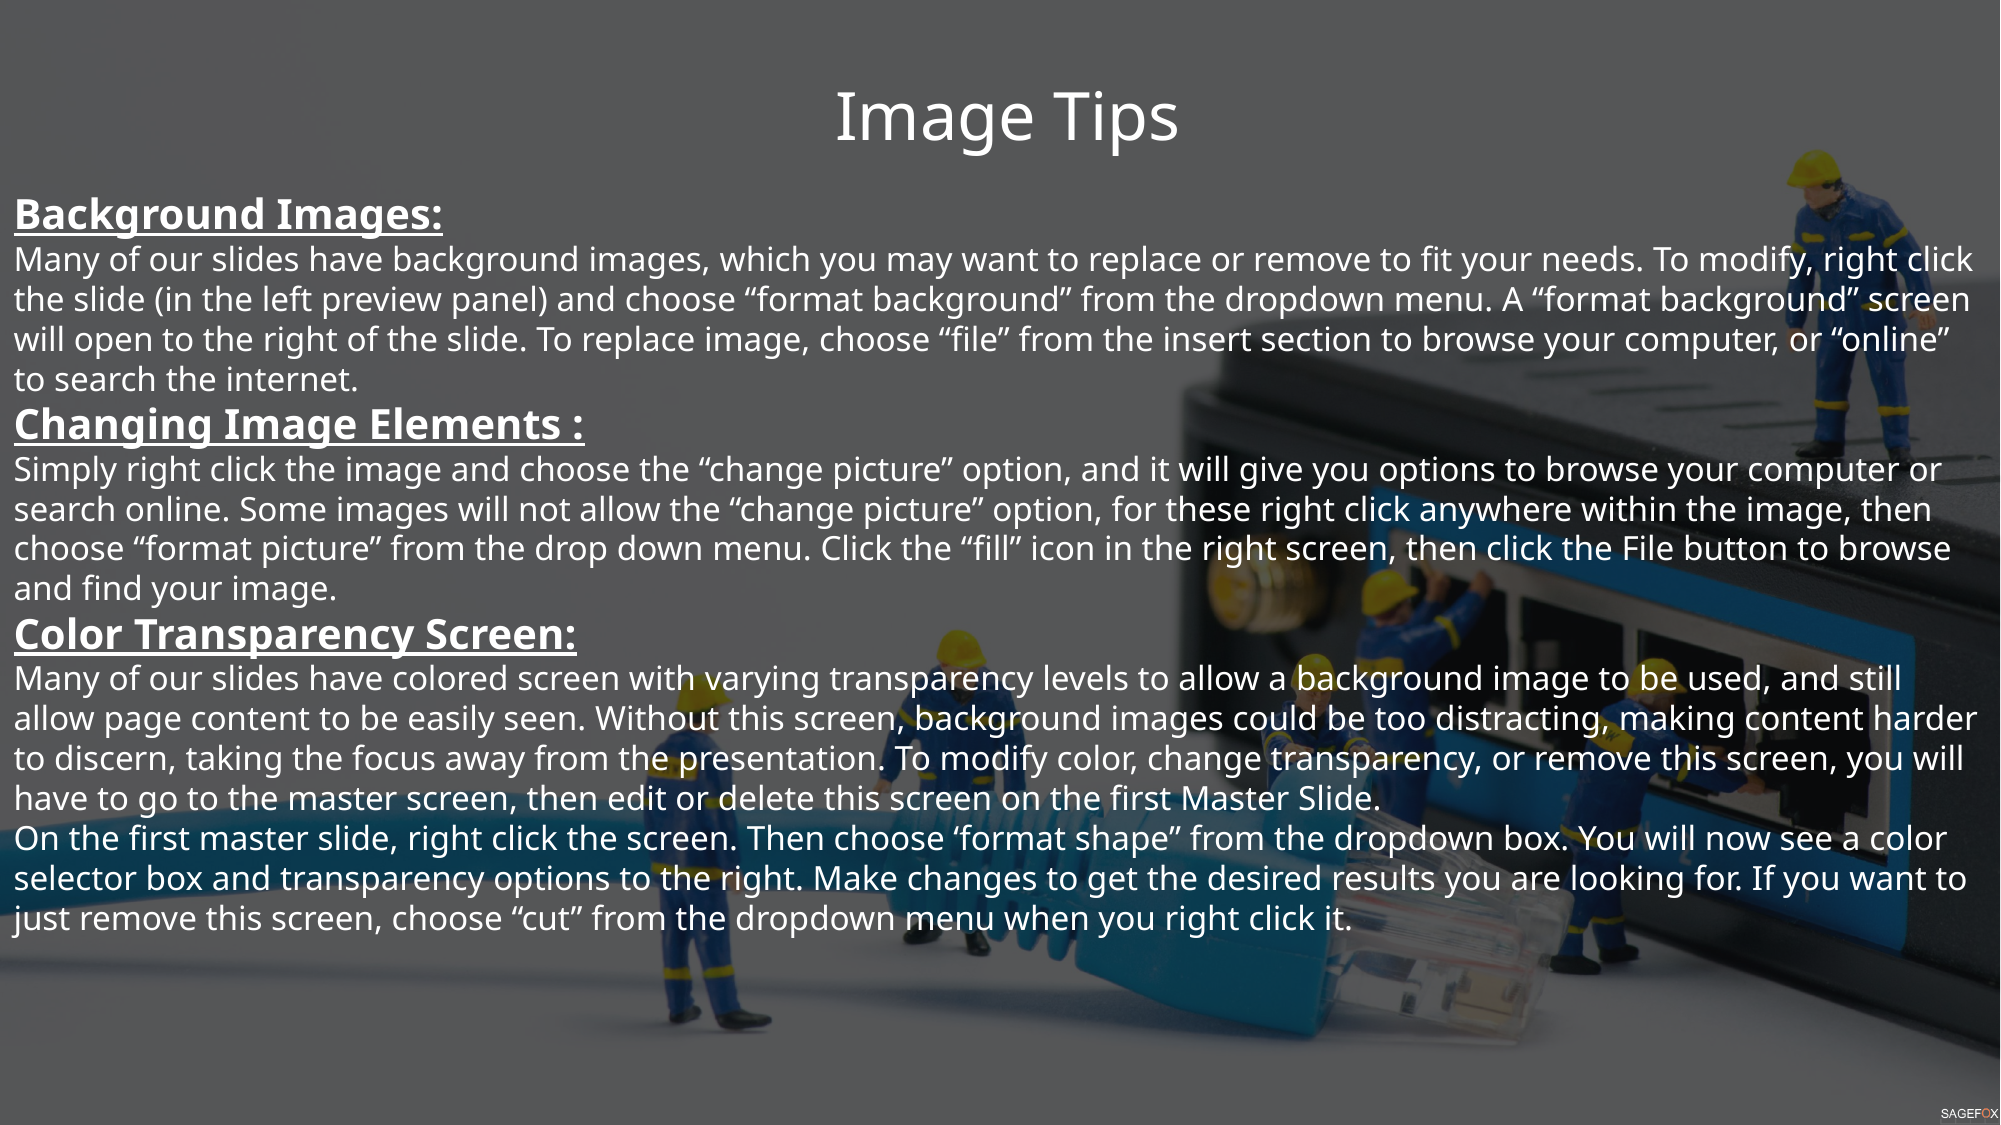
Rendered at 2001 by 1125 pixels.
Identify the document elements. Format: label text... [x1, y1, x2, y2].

title Image Tips [597, 59, 1420, 177]
text_box Background Images: Many of our slides have background images, which you may want to replace or remove to fit your needs. To modify, right click the slide (in the left preview panel) and choose “format background” from the dropdown menu. A “format background” screen will open to the right of the slide. To replace image, choose “file” from the insert section to browse your computer, or “online” to search the internet. Changing Image Elements : Simply right click the image and choose the “change picture” option, and it will give you options to browse your computer or search online. Some images will not allow the “change picture” option, for these right click anywhere within the image, then choose “format picture” from the drop down menu. Click the “fill” icon in the right screen, then click the File button to browse and find your image. Color Transparency Screen: Many of our slides have colored screen with varying transparency levels to allow a background image to be used, and still allow page content to be easily seen. Without this screen, background images could be too distracting, making content harder to discern, taking the focus away from the presentation. To modify color, change transparency, or remove this screen, you will have to go to the master screen, then edit or delete this screen on the first Master Slide. On the first master slide, right click the screen. Then choose ‘format shape” from the dropdown box. You will now see a color selector box and transparency options to the right. Make changes to get the desired results you are looking for. If you want to just remove this screen, choose “cut” from the dropdown menu when you right click it. [0, 0, 2000, 1125]
